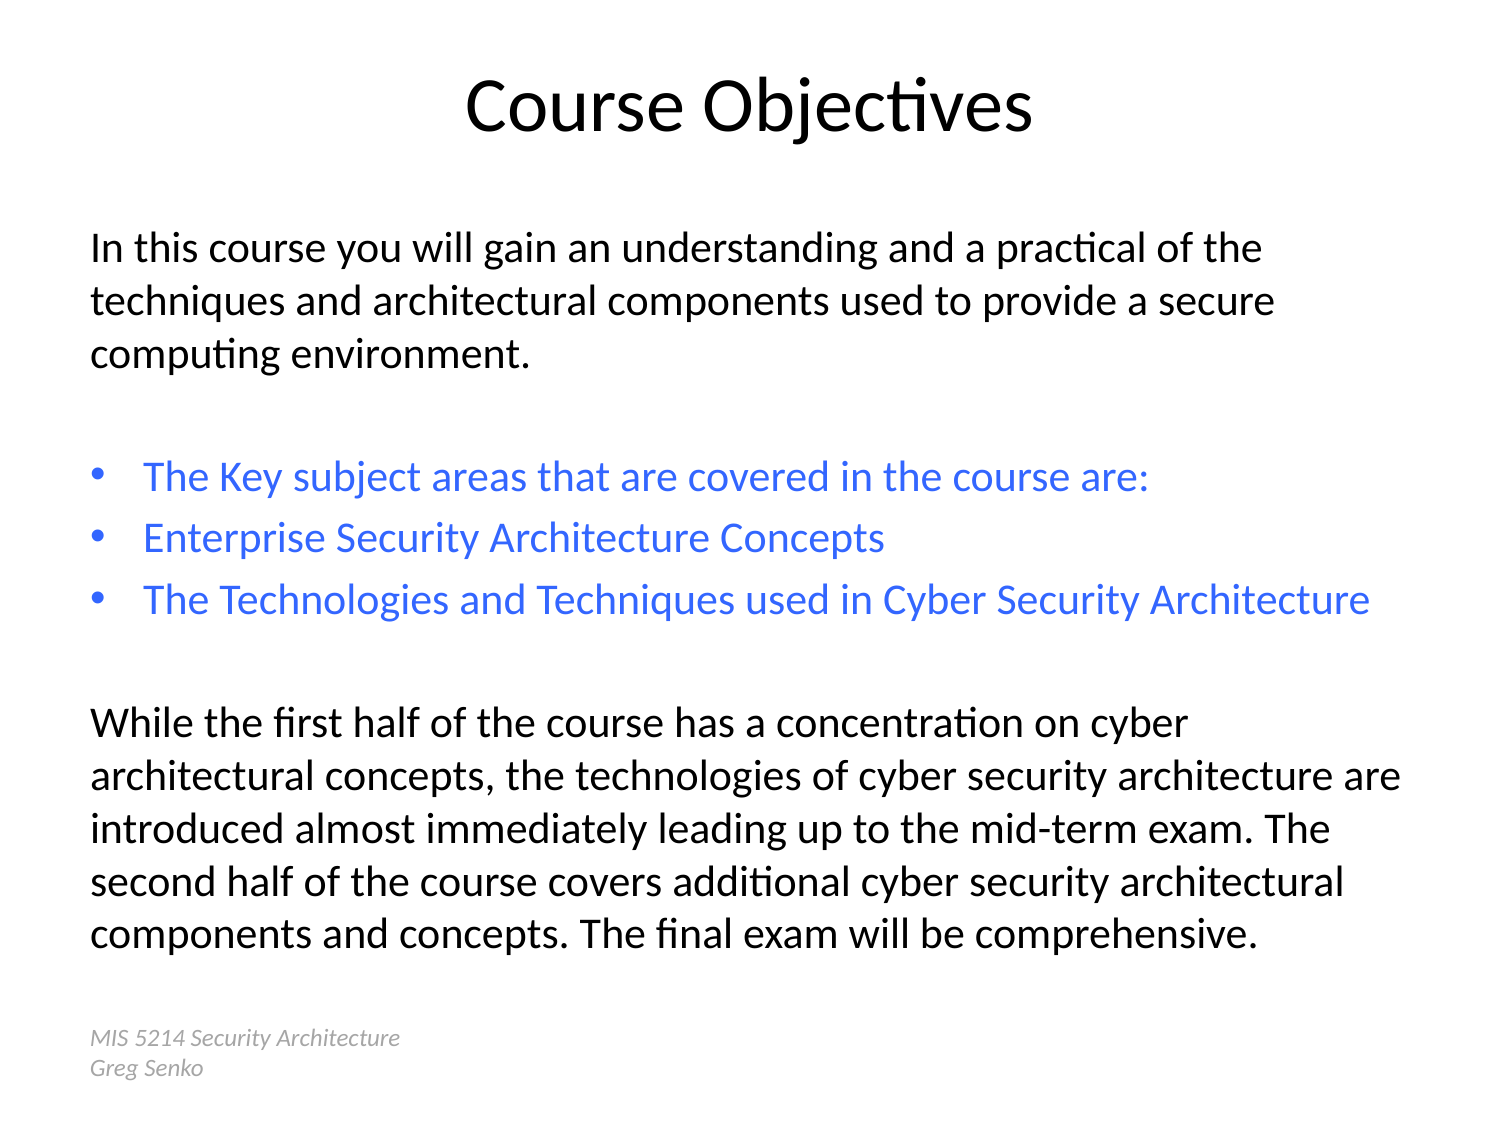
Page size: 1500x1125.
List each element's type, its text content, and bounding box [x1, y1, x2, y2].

list In this course you will gain an understanding and a practical of the techniques and architectural components used to provide a secure computing environment. The Key subject areas that are covered in the course are: Enterprise Security Architecture Concepts The Technologies and Techniques used in Cyber Security Architecture While the first half of the course has a concentration on cyber architectural concepts, the technologies of cyber security architecture are introduced almost immediately leading up to the mid-term exam. The second half of the course covers additional cyber security architectural components and concepts. The final exam will be comprehensive. [75, 211, 1425, 1005]
title Course Objectives [75, 45, 1425, 155]
